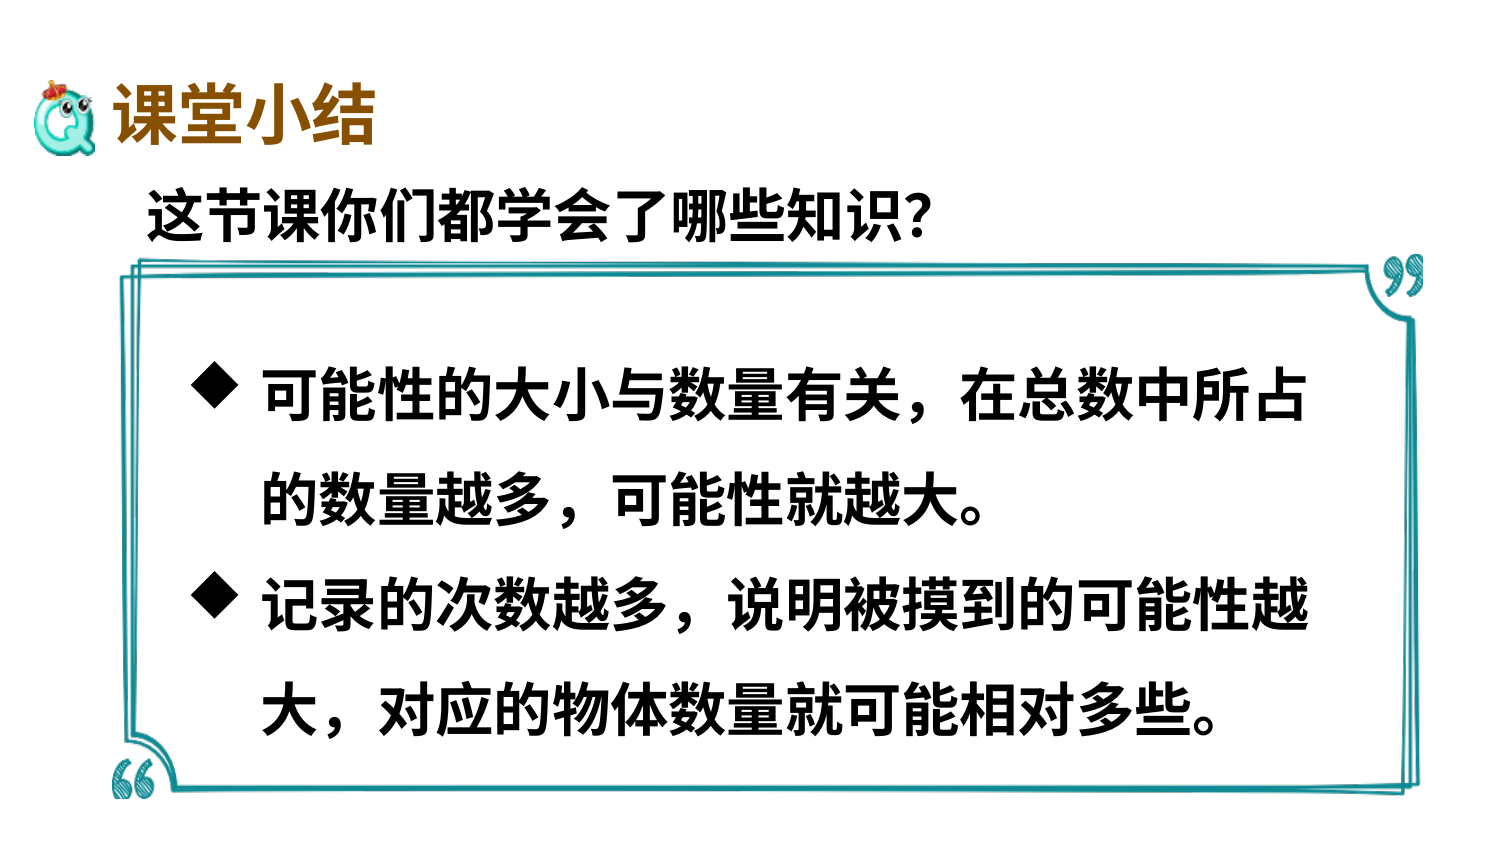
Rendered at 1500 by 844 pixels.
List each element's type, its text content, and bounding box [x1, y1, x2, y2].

text_box 这节课你们都学会了哪些知识？ [134, 173, 974, 252]
picture [34, 80, 96, 156]
text_box 课堂小结 [100, 67, 404, 159]
picture [111, 254, 1424, 799]
